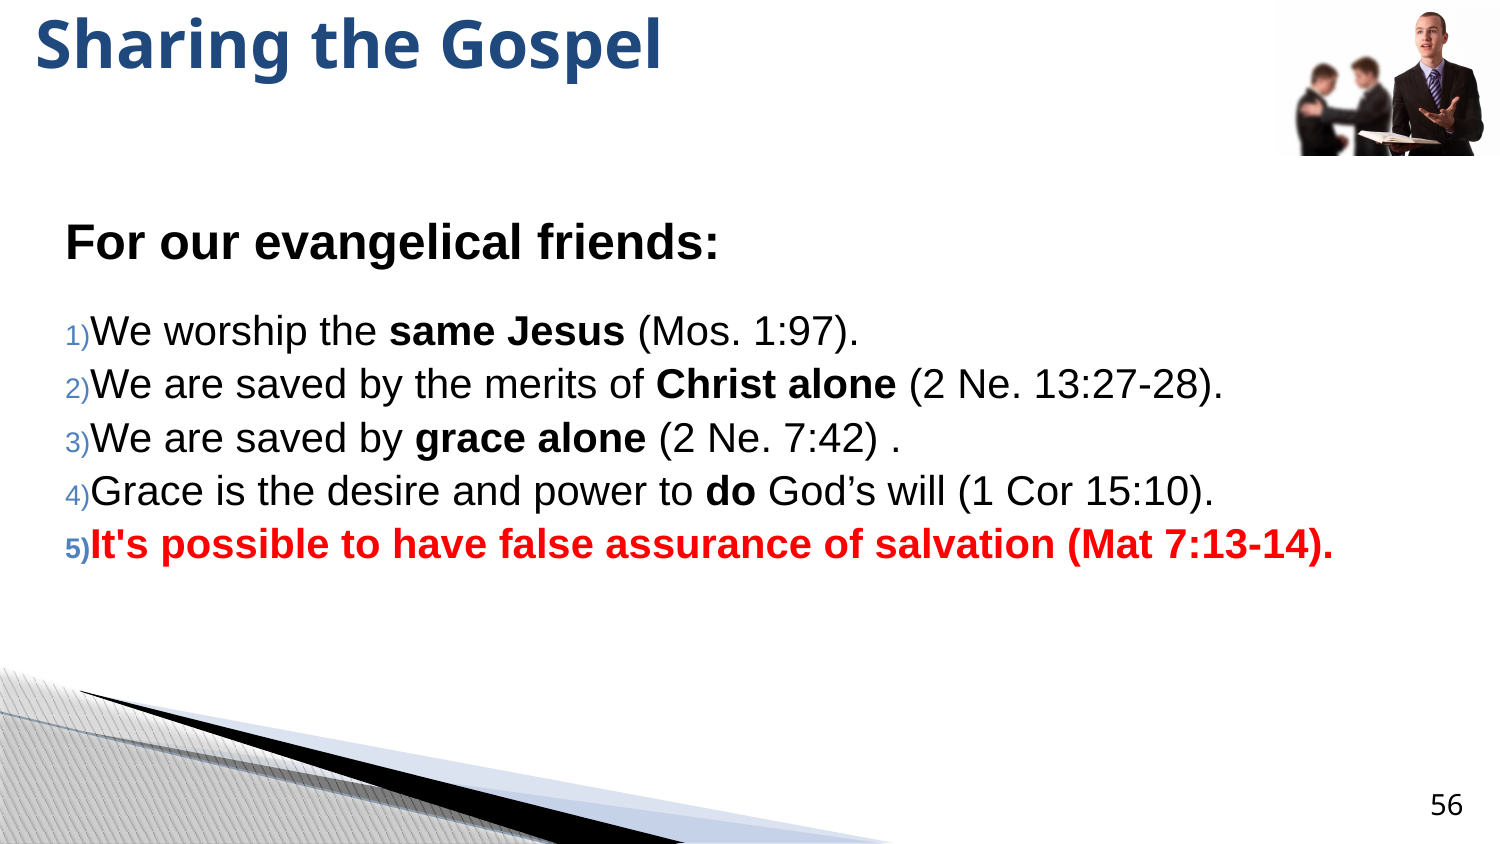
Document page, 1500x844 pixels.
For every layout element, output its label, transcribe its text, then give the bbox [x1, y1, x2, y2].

picture [279, 755, 291, 759]
picture [1274, 0, 1500, 156]
picture [320, 768, 338, 774]
list For our evangelical friends: We worship the same Jesus (Mos. 1:97). We are saved by the merits of Christ alone (2 Ne. 13:27-28). We are saved by grace alone (2 Ne. 7:42) . Grace is the desire and power to do God’s will (1 Cor 15:10). It's possible to have false assurance of salvation (Mat 7:13-14). [50, 140, 1500, 737]
title Sharing the Gospel [0, 0, 1274, 97]
picture [298, 761, 316, 767]
picture [112, 737, 558, 844]
picture [257, 748, 269, 752]
slide_number 56 [1374, 796, 1479, 834]
picture [342, 775, 360, 781]
